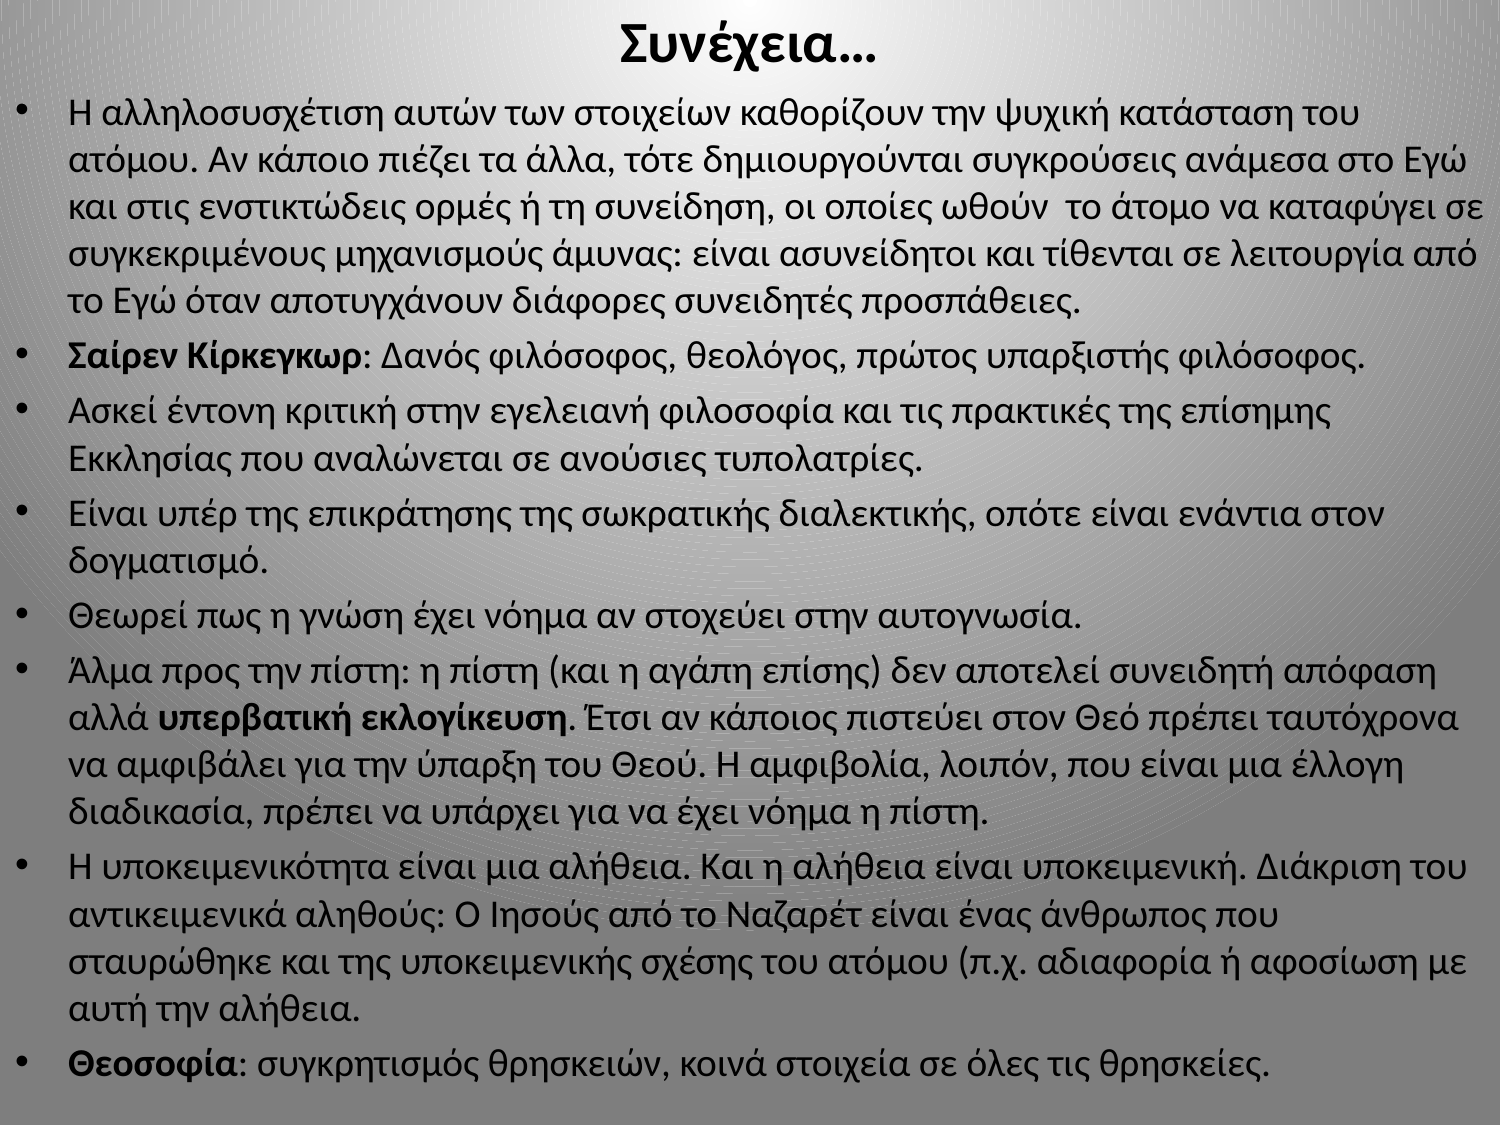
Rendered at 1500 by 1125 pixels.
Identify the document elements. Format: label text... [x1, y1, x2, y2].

list Η αλληλοσυσχέτιση αυτών των στοιχείων καθορίζουν την ψυχική κατάσταση του ατόμου. Αν κάποιο πιέζει τα άλλα, τότε δημιουργούνται συγκρούσεις ανάμεσα στο Εγώ και στις ενστικτώδεις ορμές ή τη συνείδηση, οι οποίες ωθούν το άτομο να καταφύγει σε συγκεκριμένους μηχανισμούς άμυνας: είναι ασυνείδητοι και τίθενται σε λειτουργία από το Εγώ όταν αποτυγχάνουν διάφορες συνειδητές προσπάθειες. Σαίρεν Κίρκεγκωρ: Δανός φιλόσοφος, θεολόγος, πρώτος υπαρξιστής φιλόσοφος. Ασκεί έντονη κριτική στην εγελειανή φιλοσοφία και τις πρακτικές της επίσημης Εκκλησίας που αναλώνεται σε ανούσιες τυπολατρίες. Είναι υπέρ της επικράτησης της σωκρατικής διαλεκτικής, οπότε είναι ενάντια στον δογματισμό. Θεωρεί πως η γνώση έχει νόημα αν στοχεύει στην αυτογνωσία. Άλμα προς την πίστη: η πίστη (και η αγάπη επίσης) δεν αποτελεί συνειδητή απόφαση αλλά υπερβατική εκλογίκευση. Έτσι αν κάποιος πιστεύει στον Θεό πρέπει ταυτόχρονα να αμφιβάλει για την ύπαρξη του Θεού. Η αμφιβολία, λοιπόν, που είναι μια έλλογη διαδικασία, πρέπει να υπάρχει για να έχει νόημα η πίστη. Η υποκειμενικότητα είναι μια αλήθεια. Και η αλήθεια είναι υποκειμενική. Διάκριση του αντικειμενικά αληθούς: Ο Ιησούς από το Ναζαρέτ είναι ένας άνθρωπος που σταυρώθηκε και της υποκειμενικής σχέσης του ατόμου (π.χ. αδιαφορία ή αφοσίωση με αυτή την αλήθεια. Θεοσοφία: συγκρητισμός θρησκειών, κοινά στοιχεία σε όλες τις θρησκείες. [0, 78, 1500, 1125]
title Συνέχεια… [75, 0, 1425, 78]
